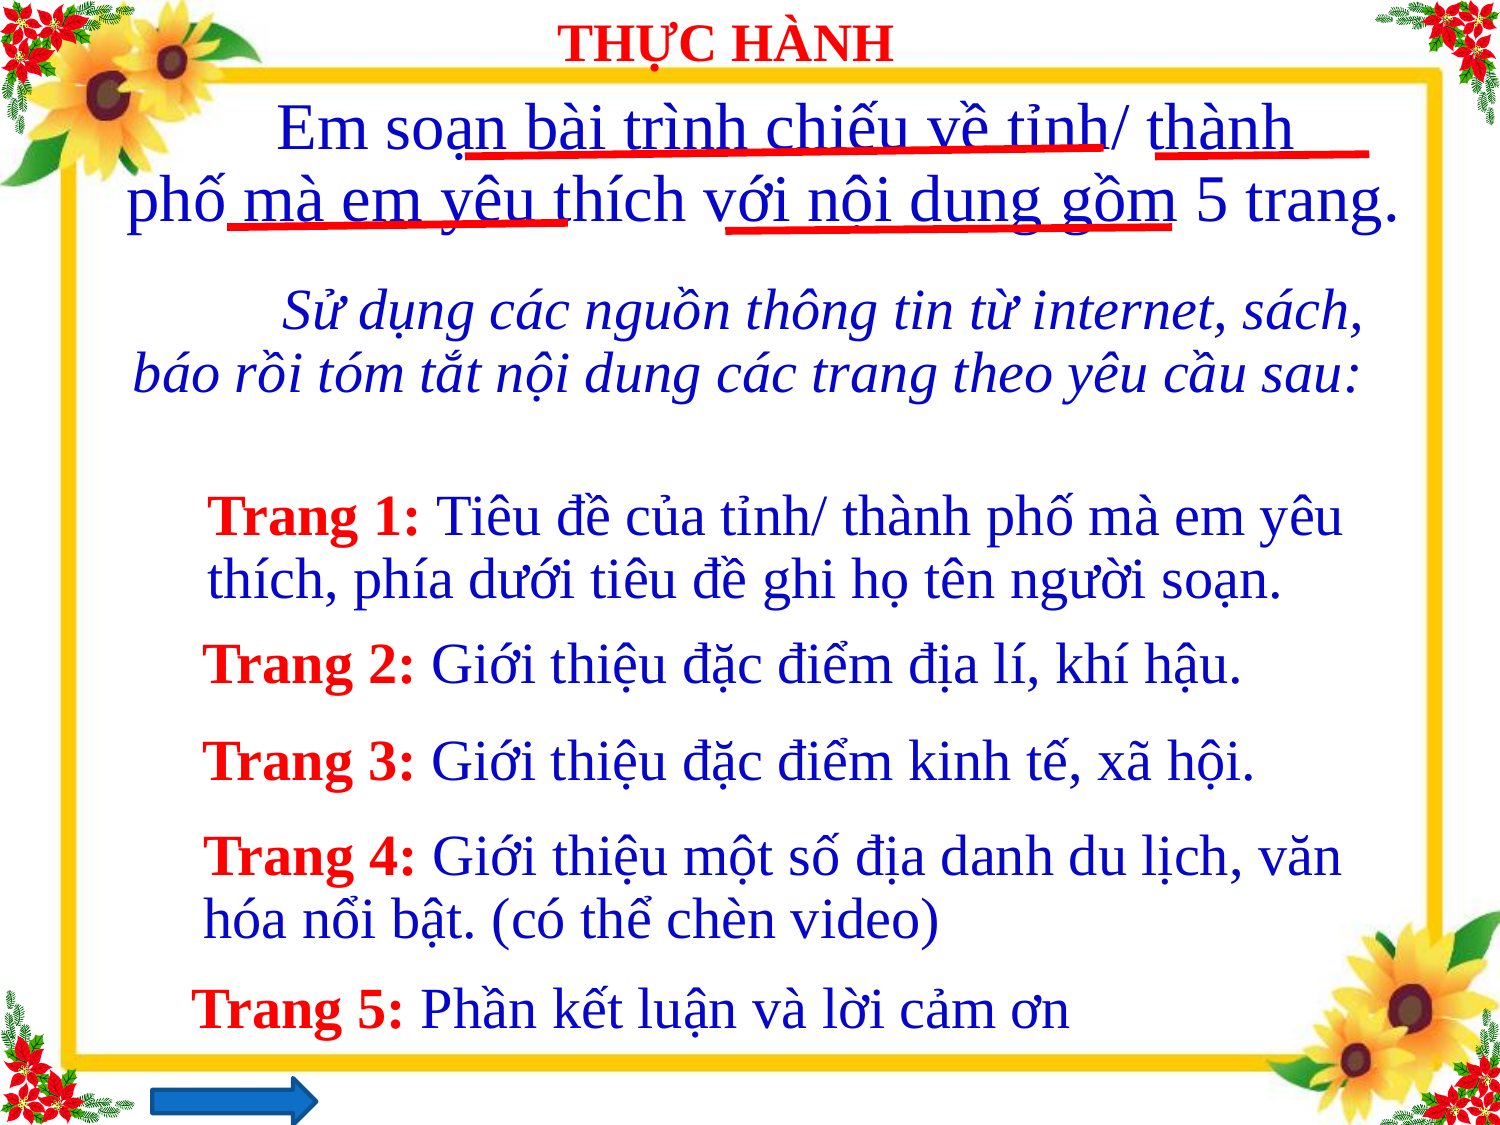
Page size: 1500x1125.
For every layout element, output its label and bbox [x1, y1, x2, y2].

text_box [226, 222, 569, 228]
text_box [233, 228, 560, 232]
text_box [228, 228, 565, 235]
text_box [724, 226, 1173, 232]
text_box [464, 147, 1104, 157]
text_box [727, 232, 1170, 240]
text_box [1154, 153, 1370, 157]
picture [0, 0, 1500, 1125]
